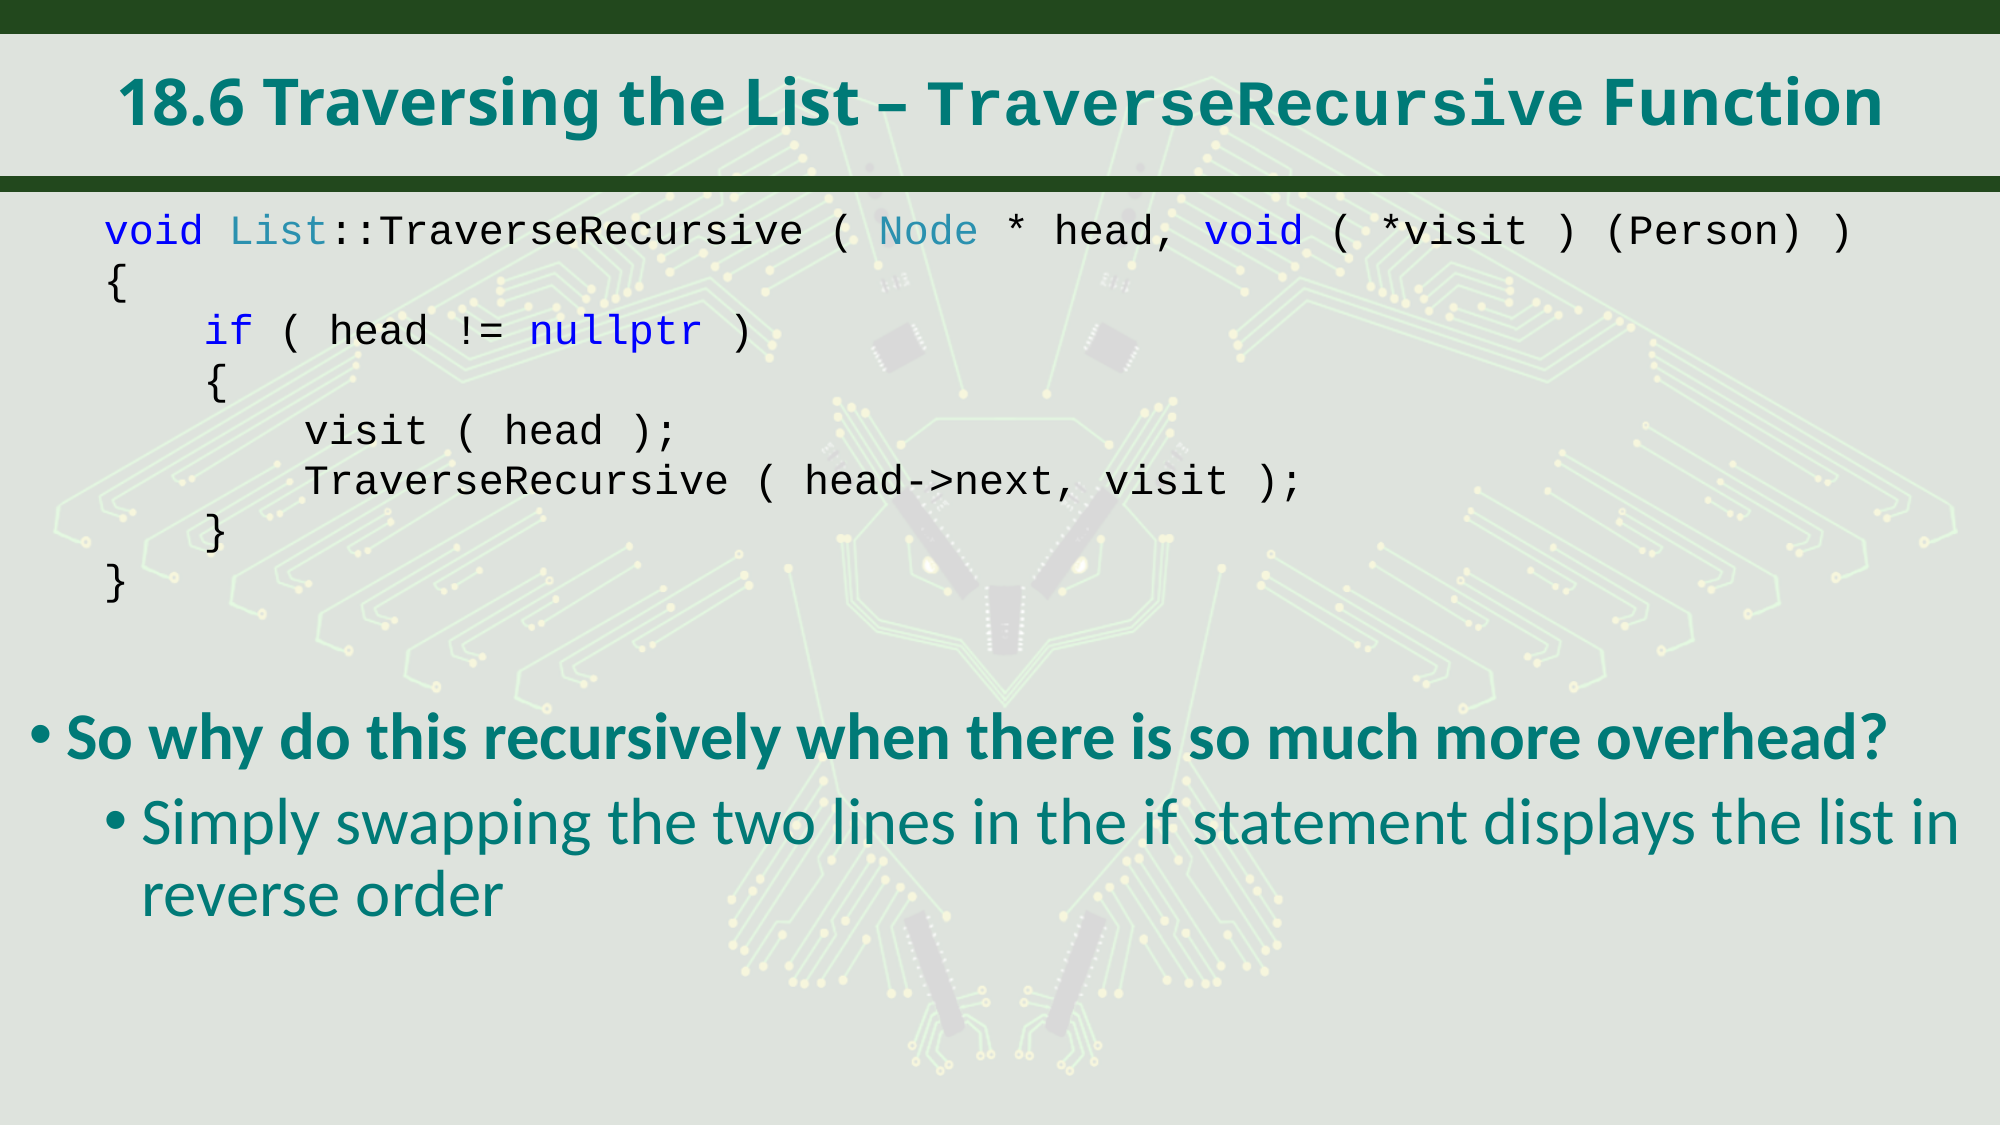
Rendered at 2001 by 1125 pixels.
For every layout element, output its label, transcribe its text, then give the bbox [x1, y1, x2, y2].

title 18.6 Traversing the List – TraverseRecursive Function [13, 36, 1989, 173]
list void List::TraverseRecursive ( Node * head, void ( *visit ) (Person) ) { if ( head != nullptr ) { visit ( head ); TraverseRecursive ( head->next, visit ); } } So why do this recursively when there is so much more overhead? Simply swapping the two lines in the if statement displays the list in reverse order [13, 195, 1989, 1014]
